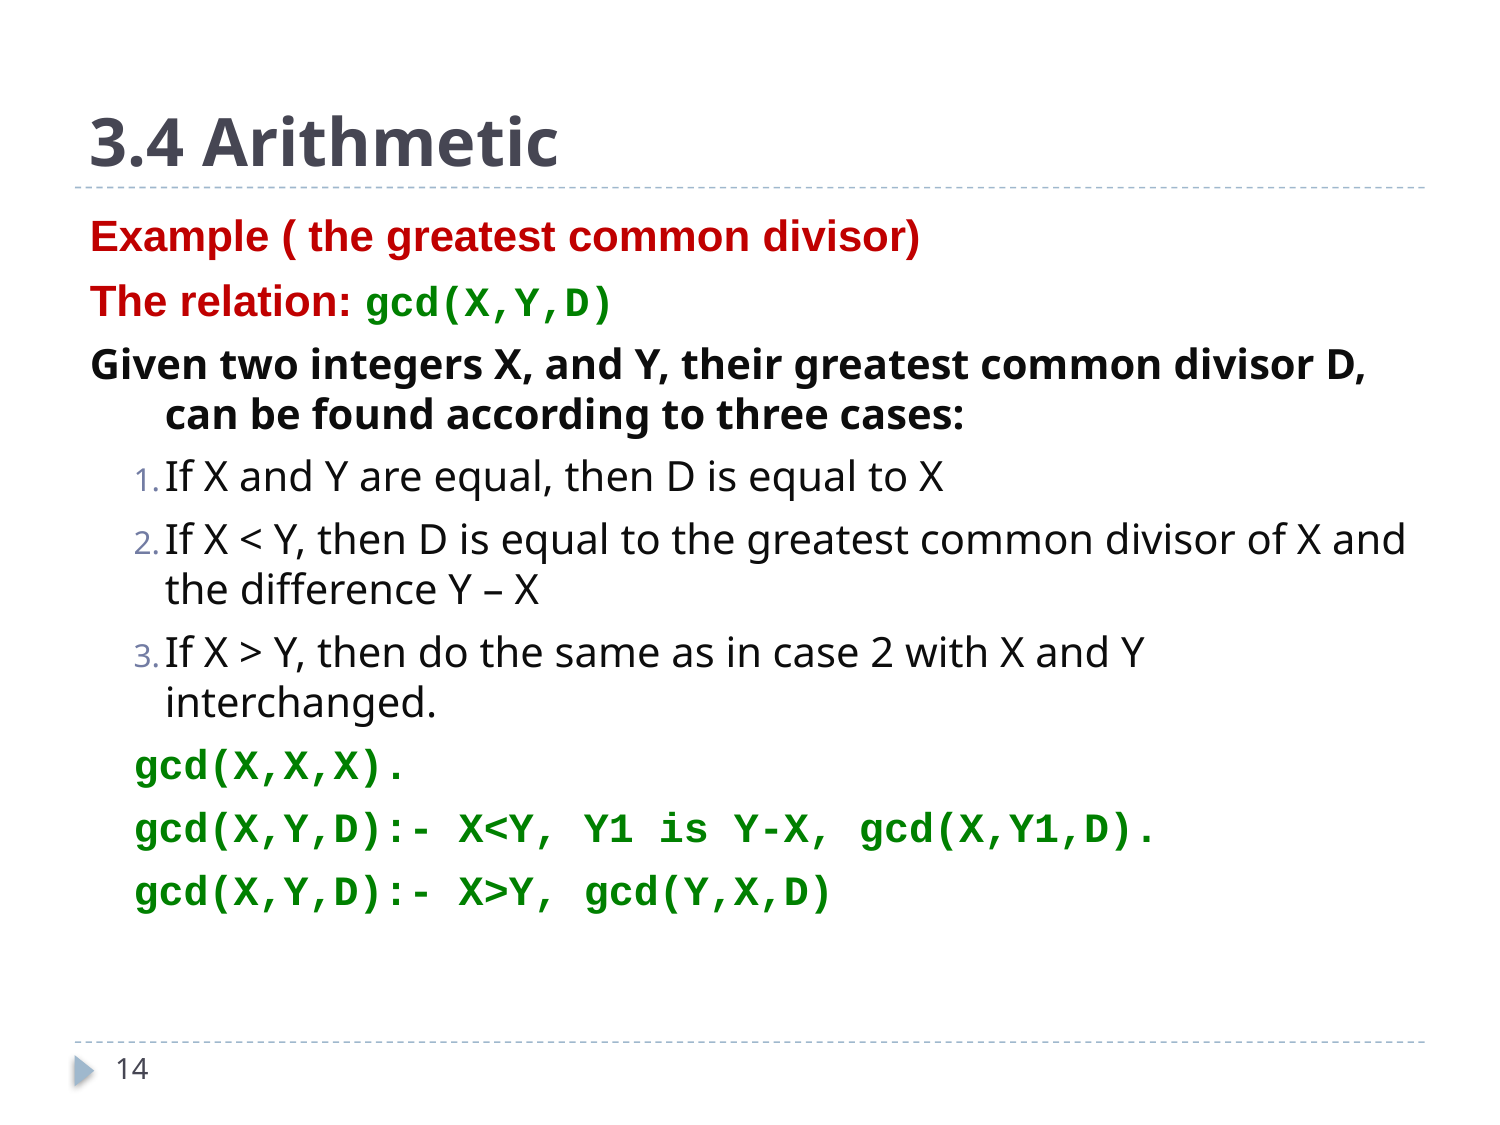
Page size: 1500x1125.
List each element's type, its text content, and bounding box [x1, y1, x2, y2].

title 3.4 Arithmetic [75, 24, 1425, 188]
list Example ( the greatest common divisor) The relation: gcd(X,Y,D) Given two integers X, and Y, their greatest common divisor D, can be found according to three cases: If X and Y are equal, then D is equal to X If X < Y, then D is equal to the greatest common divisor of X and the difference Y – X If X > Y, then do the same as in case 2 with X and Y interchanged. gcd(X,X,X). gcd(X,Y,D):- X<Y, Y1 is Y-X, gcd(X,Y1,D). gcd(X,Y,D):- X>Y, gcd(Y,X,D) [75, 200, 1430, 1067]
slide_number 14 [100, 1067, 426, 1103]
